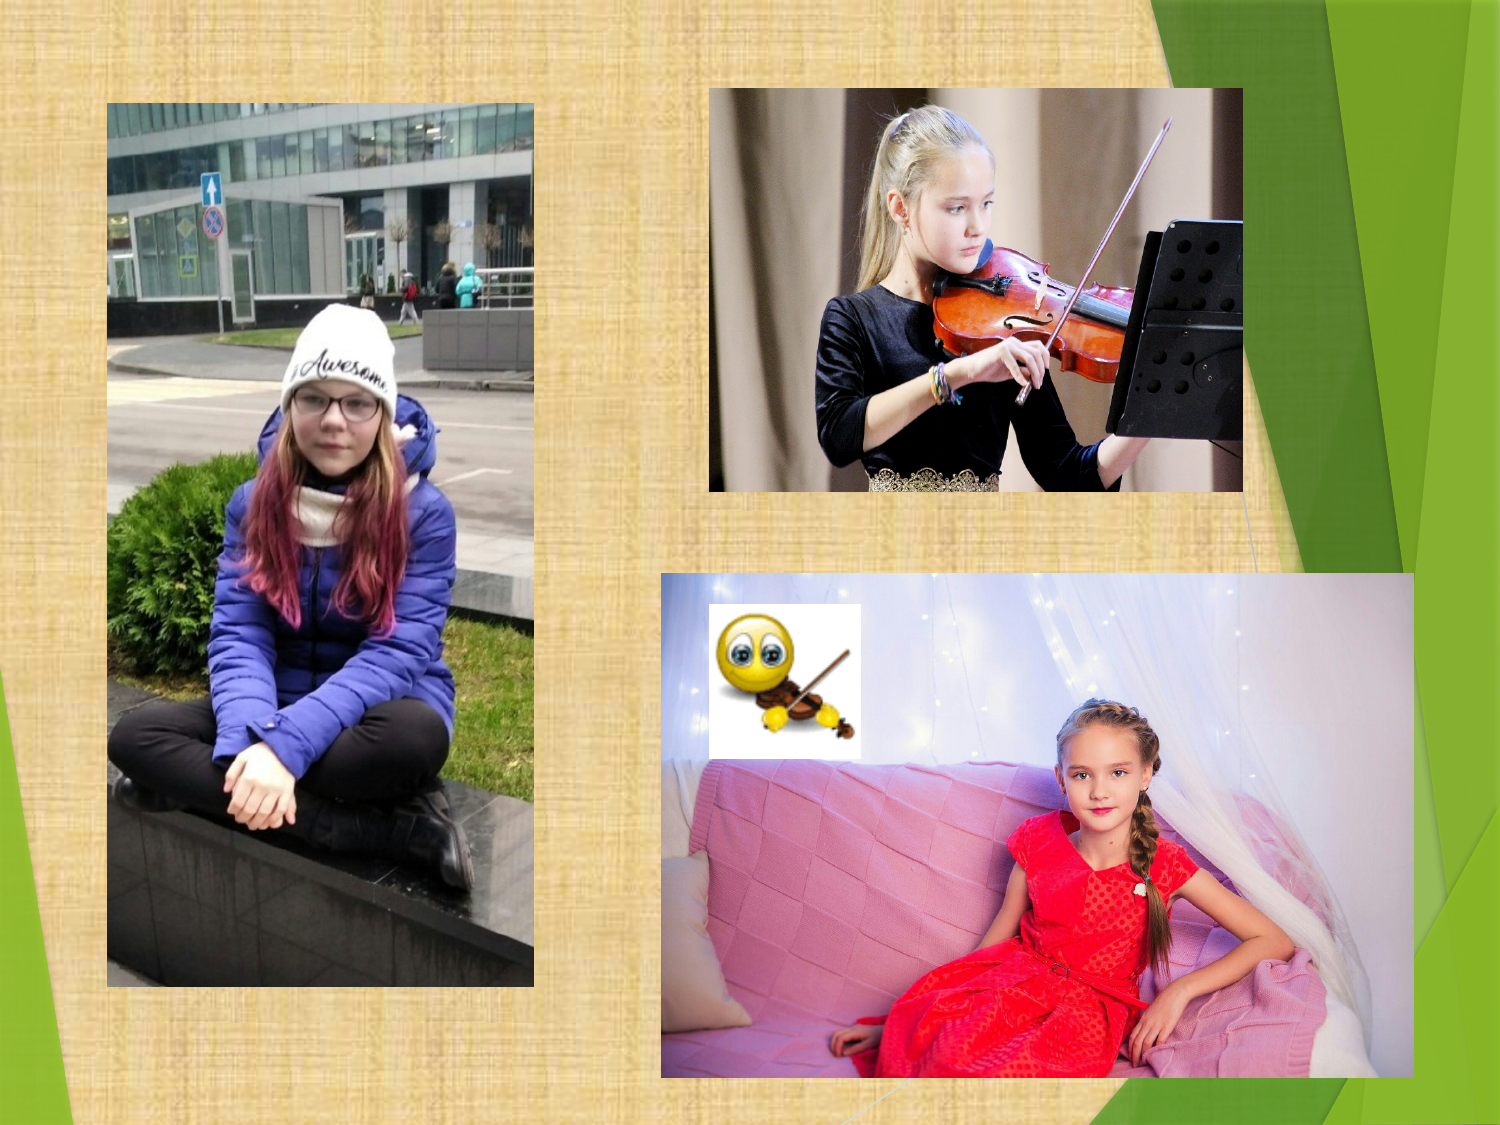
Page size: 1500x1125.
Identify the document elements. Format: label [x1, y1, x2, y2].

list [107, 102, 535, 988]
picture [0, 0, 1414, 1125]
list [709, 88, 1244, 492]
